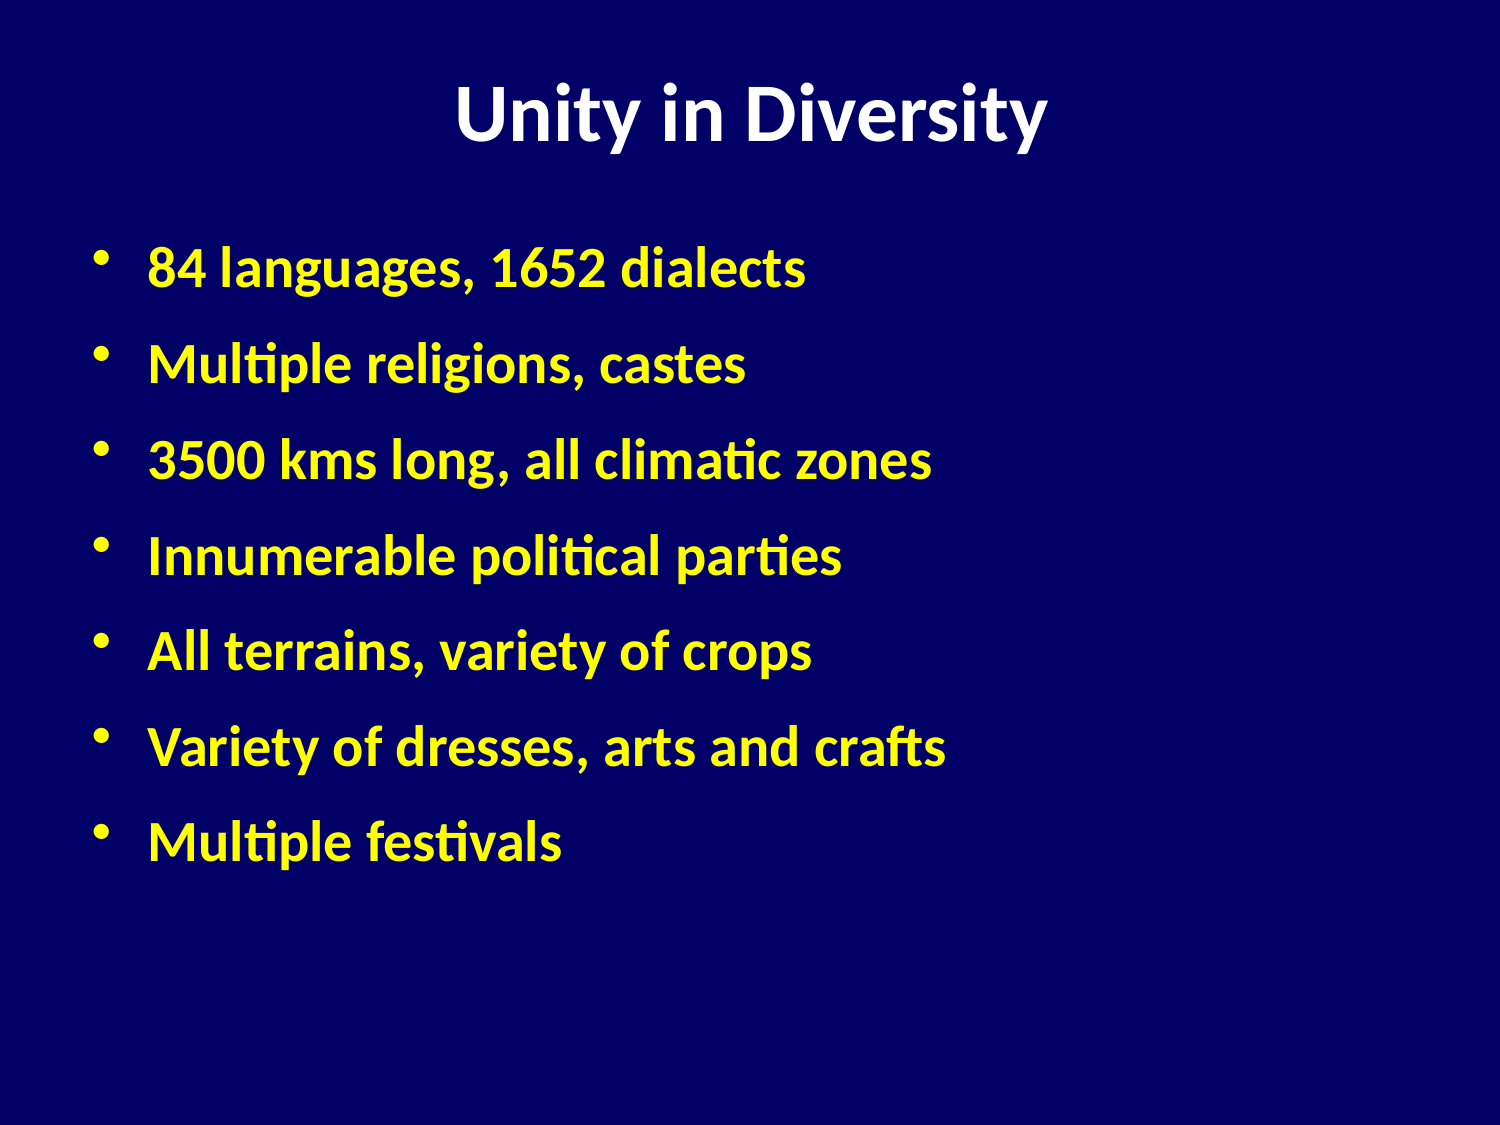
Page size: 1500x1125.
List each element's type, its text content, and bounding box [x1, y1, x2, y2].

title Unity in Diversity [76, 30, 1428, 185]
list 84 languages, 1652 dialects Multiple religions, castes 3500 kms long, all climatic zones Innumerable political parties All terrains, variety of crops Variety of dresses, arts and crafts Multiple festivals [76, 207, 1389, 1095]
